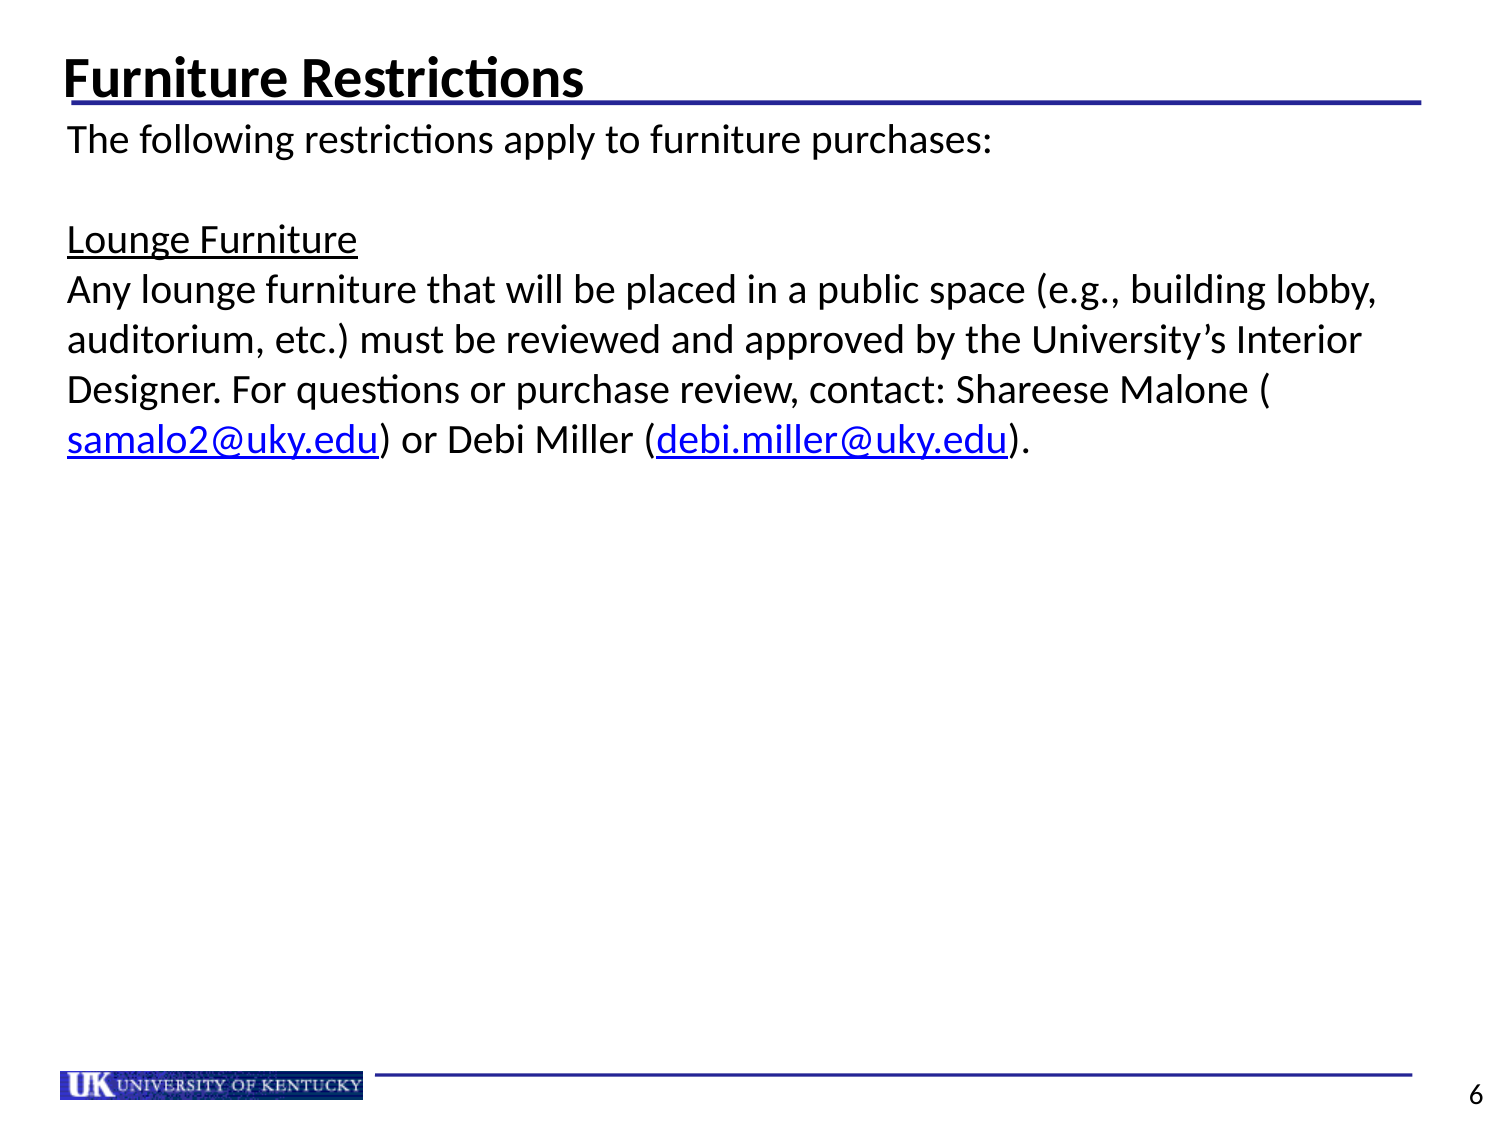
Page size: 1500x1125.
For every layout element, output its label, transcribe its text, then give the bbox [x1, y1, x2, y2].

title Furniture Restrictions [48, 14, 1425, 135]
text_box The following restrictions apply to furniture purchases: Lounge Furniture Any lounge furniture that will be placed in a public space (e.g., building lobby, auditorium, etc.) must be reviewed and approved by the University’s Interior Designer. For questions or purchase review, contact: Shareese Malone (samalo2@uky.edu) or Debi Miller (debi.miller@uky.edu). [52, 104, 1427, 470]
picture [60, 1071, 363, 1100]
slide_number 6 [1408, 1062, 1499, 1123]
